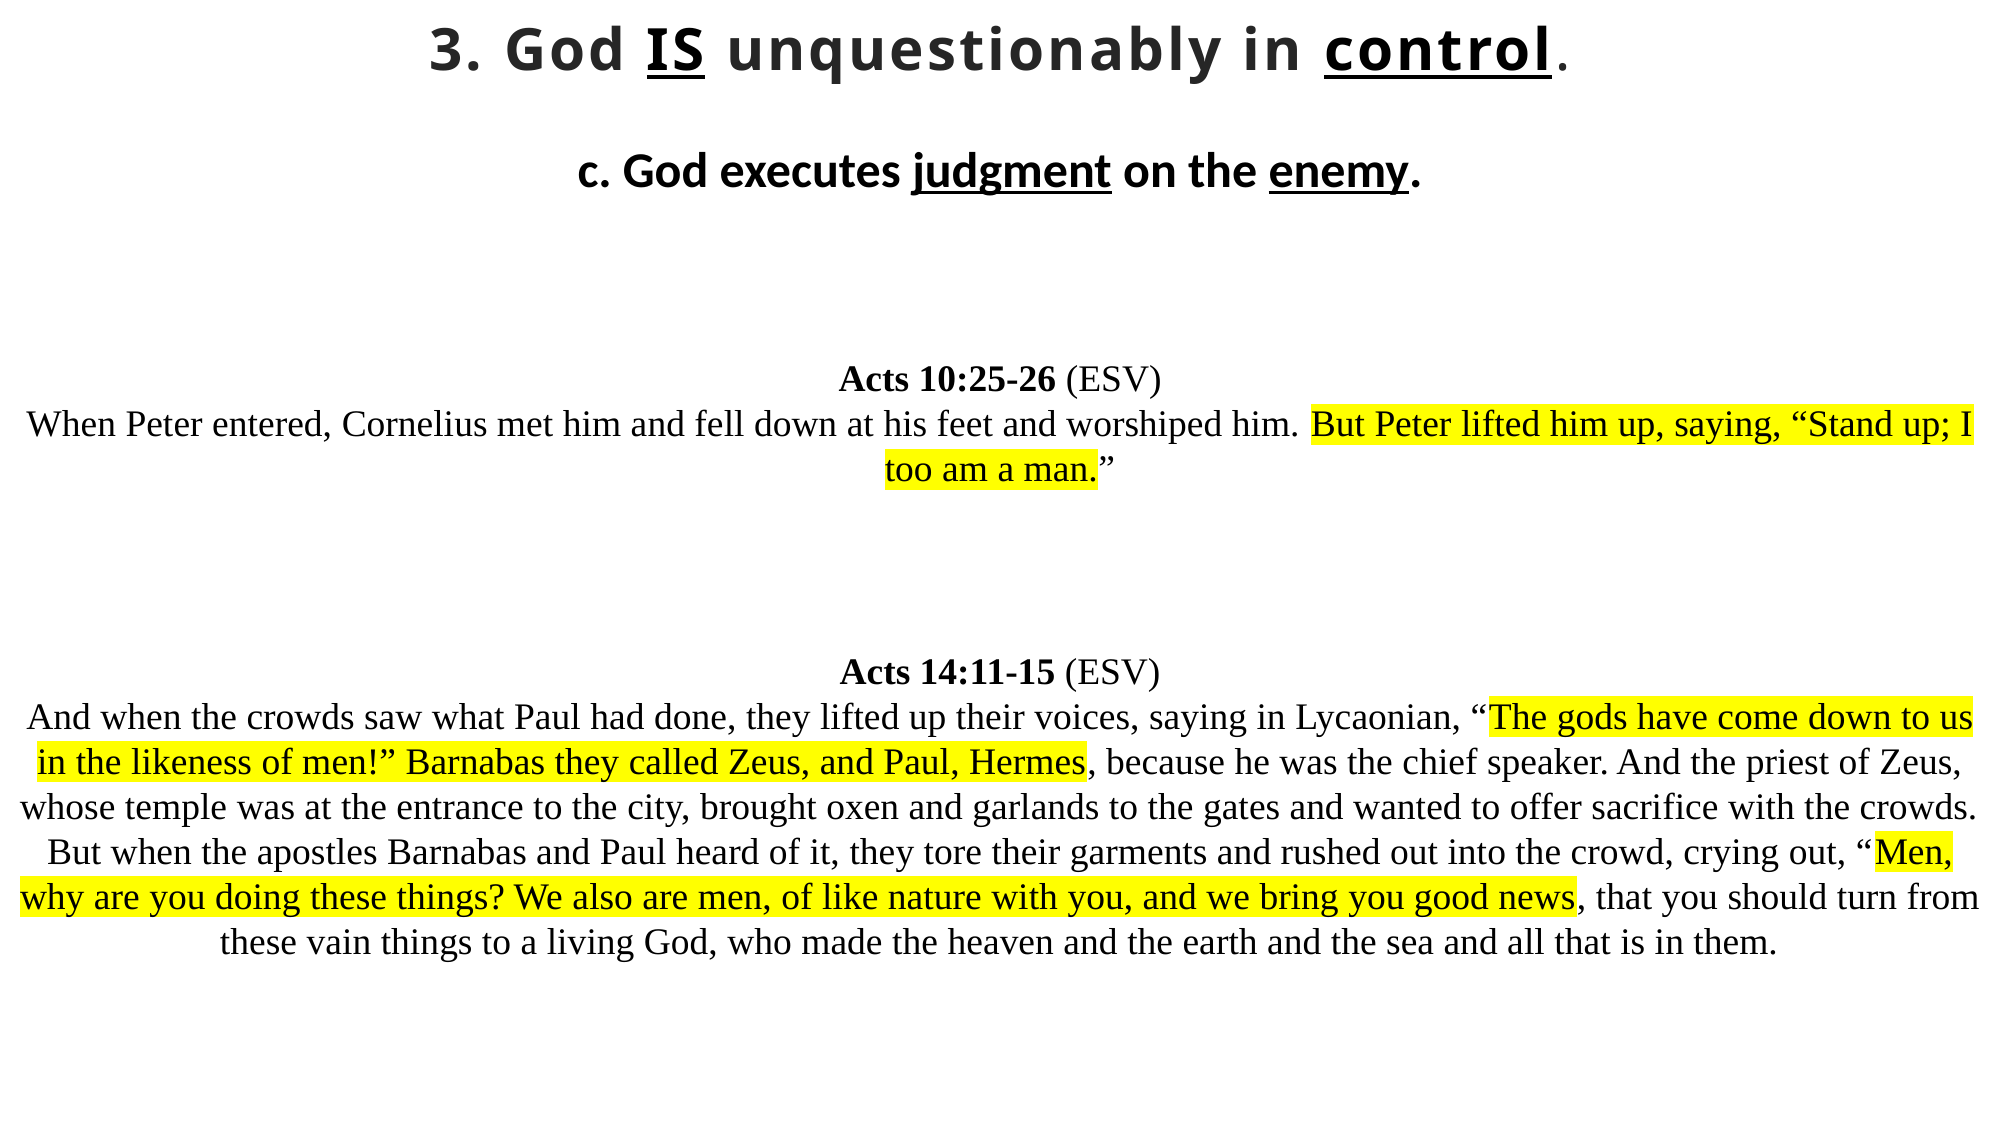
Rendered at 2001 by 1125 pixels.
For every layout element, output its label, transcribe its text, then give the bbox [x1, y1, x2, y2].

text_box Acts 14:11-15 (ESV) And when the crowds saw what Paul had done, they lifted up their voices, saying in Lycaonian, “The gods have come down to us in the likeness of men!” Barnabas they called Zeus, and Paul, Hermes, because he was the chief speaker. And the priest of Zeus, whose temple was at the entrance to the city, brought oxen and garlands to the gates and wanted to offer sacrifice with the crowds. But when the apostles Barnabas and Paul heard of it, they tore their garments and rushed out into the crowd, crying out, “Men, why are you doing these things? We also are men, of like nature with you, and we bring you good news, that you should turn from these vain things to a living God, who made the heaven and the earth and the sea and all that is in them. [0, 639, 2000, 969]
text_box Acts 10:25-26 (ESV) When Peter entered, Cornelius met him and fell down at his feet and worshiped him. But Peter lifted him up, saying, “Stand up; I too am a man.” [0, 347, 2000, 497]
text_box 3. God IS unquestionably in control. [0, 0, 2000, 97]
text_box c. God executes judgment on the enemy. [0, 130, 2000, 206]
